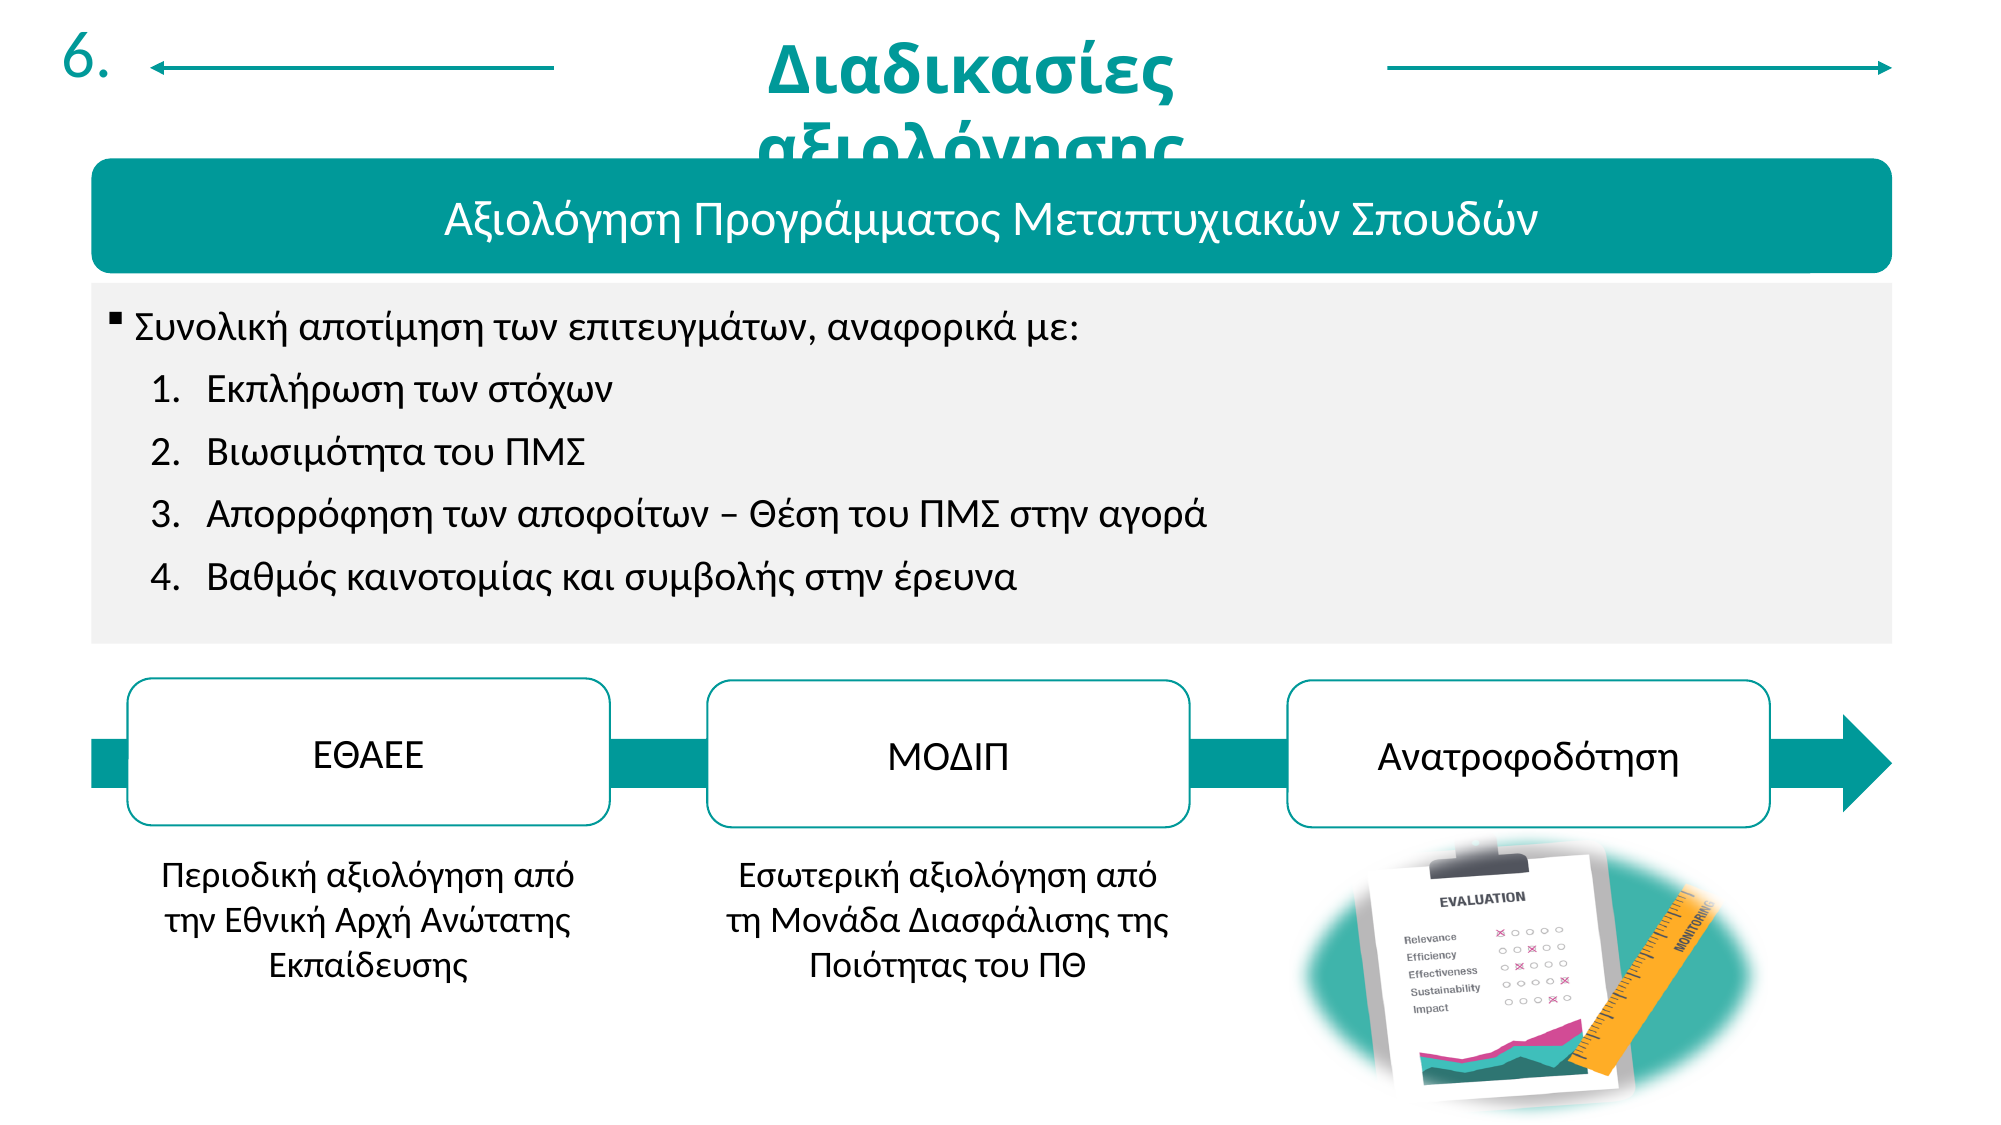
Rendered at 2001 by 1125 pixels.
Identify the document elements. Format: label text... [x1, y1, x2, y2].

text_box 6. [46, 3, 127, 99]
text_box Αξιολόγηση Προγράμματος Μεταπτυχιακών Σπουδών [90, 157, 1894, 275]
text_box Διαδικασίες αξιολόγησης [554, 19, 1388, 67]
text_box Διαδικασίες αξιολόγησης [554, 68, 1388, 157]
text_box [90, 282, 1893, 645]
text_box Συνολική αποτίμηση των επιτευγμάτων, αναφορικά με: Εκπλήρωση των στόχων Βιωσιμότητα του ΠΜΣ Απορρόφηση των αποφοίτων – Θέση του ΠΜΣ στην αγορά Βαθμός καινοτομίας και συμβολής στην έρευνα [91, 291, 1878, 607]
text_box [91, 678, 1893, 1125]
